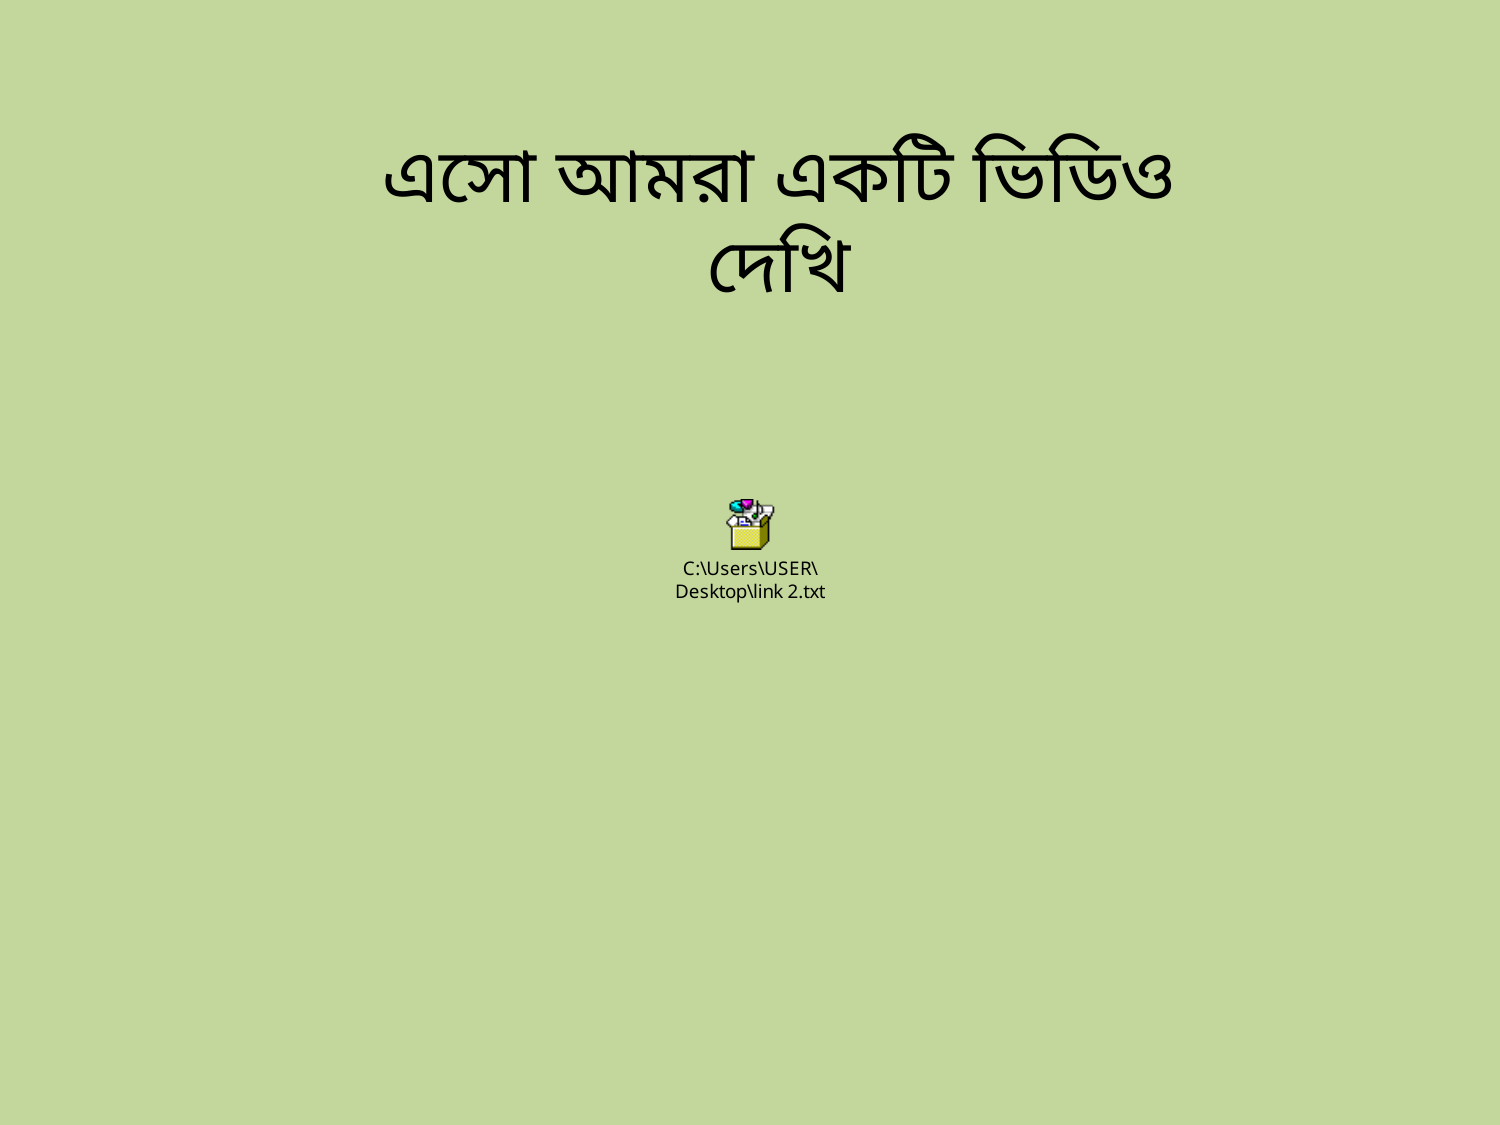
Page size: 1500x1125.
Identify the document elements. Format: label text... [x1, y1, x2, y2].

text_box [674, 498, 826, 626]
text_box এসো আমরা একটি ভিডিও দেখি [348, 119, 1211, 315]
